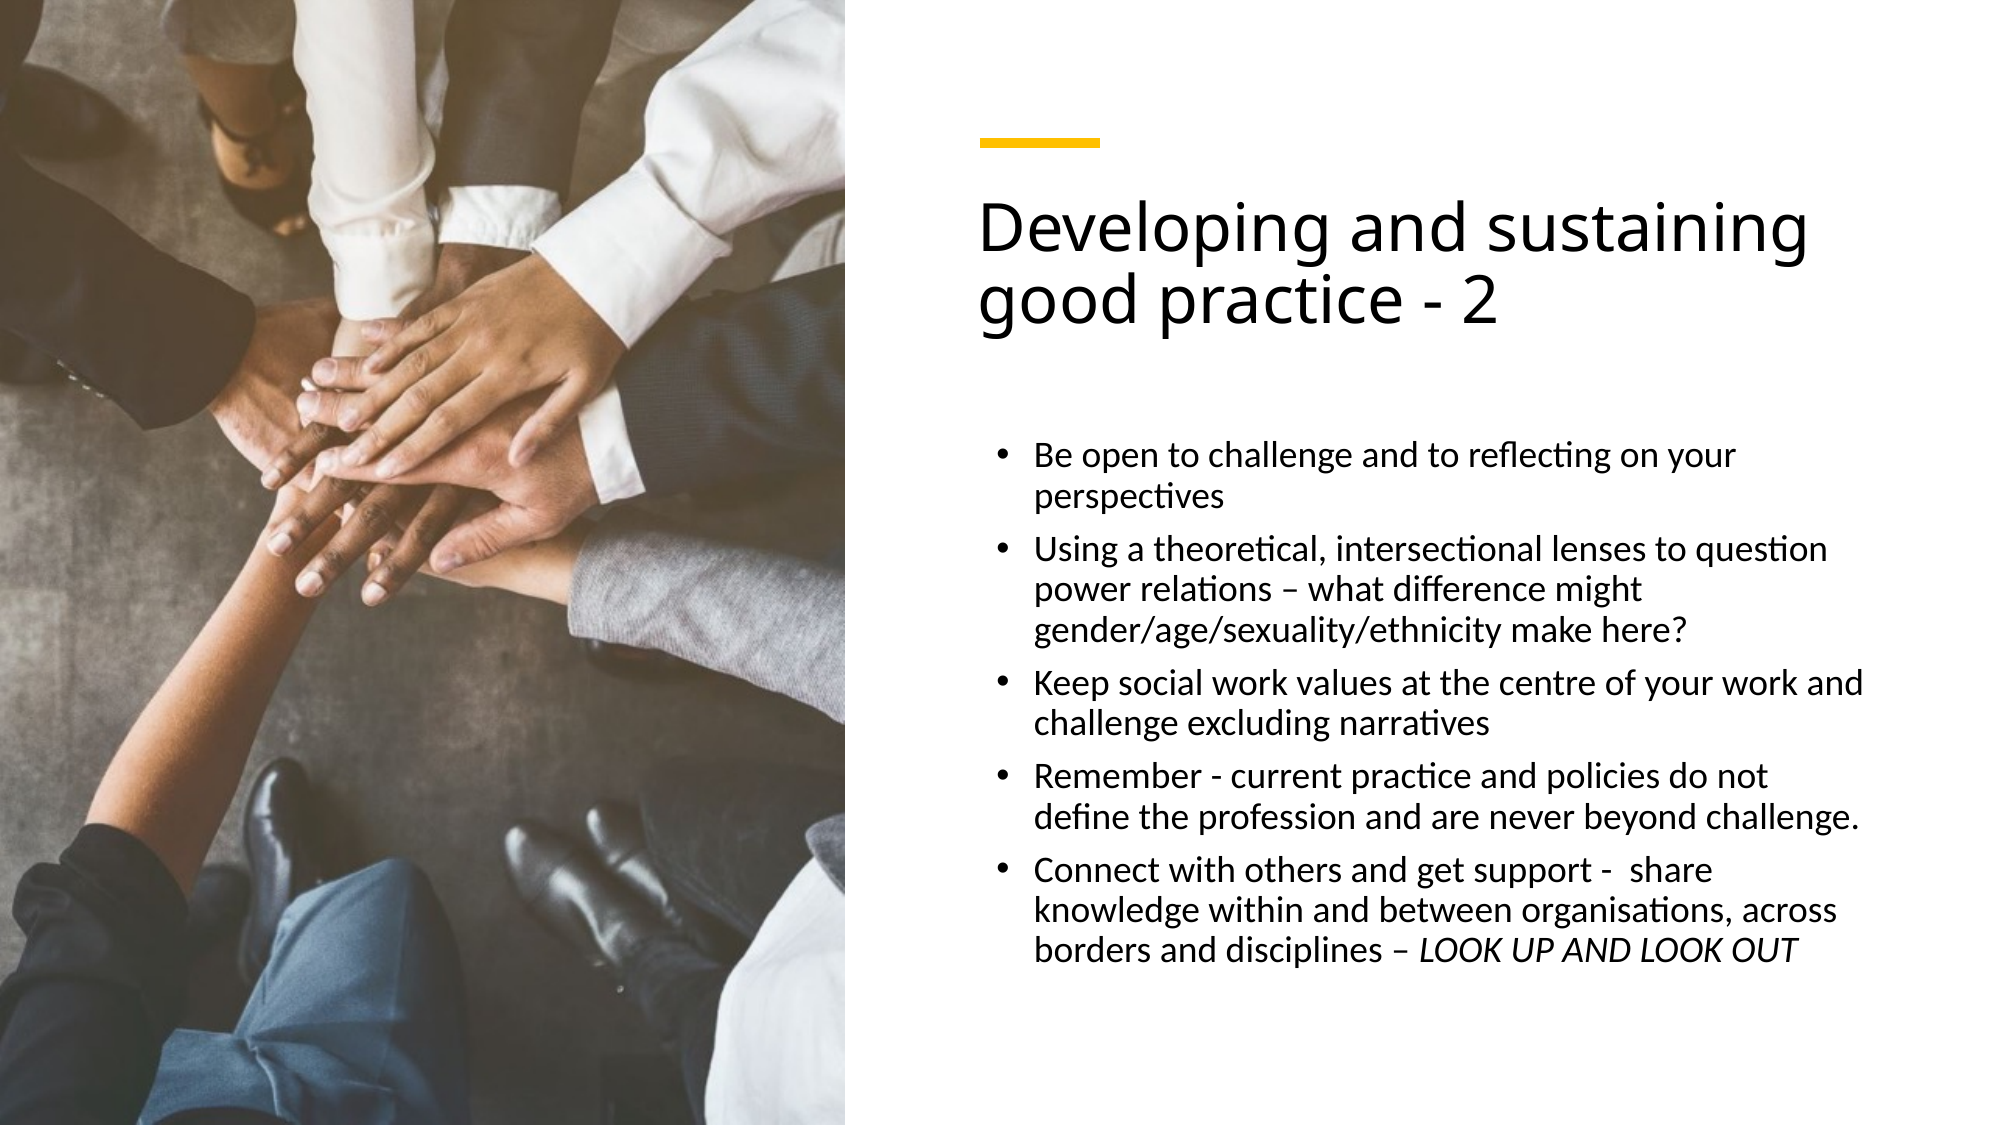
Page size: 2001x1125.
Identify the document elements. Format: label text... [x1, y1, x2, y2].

text_box Be open to challenge and to reflecting on your perspectives Using a theoretical, intersectional lenses to question power relations – what difference might gender/age/sexuality/ethnicity make here? Keep social work values at the centre of your work and challenge excluding narratives Remember - current practice and policies do not define the profession and are never beyond challenge. Connect with others and get support - share knowledge within and between organisations, across borders and disciplines – LOOK UP AND LOOK OUT [962, 428, 1881, 1039]
title Developing and sustaining good practice - 2 [962, 186, 1856, 417]
picture [0, 0, 845, 1125]
